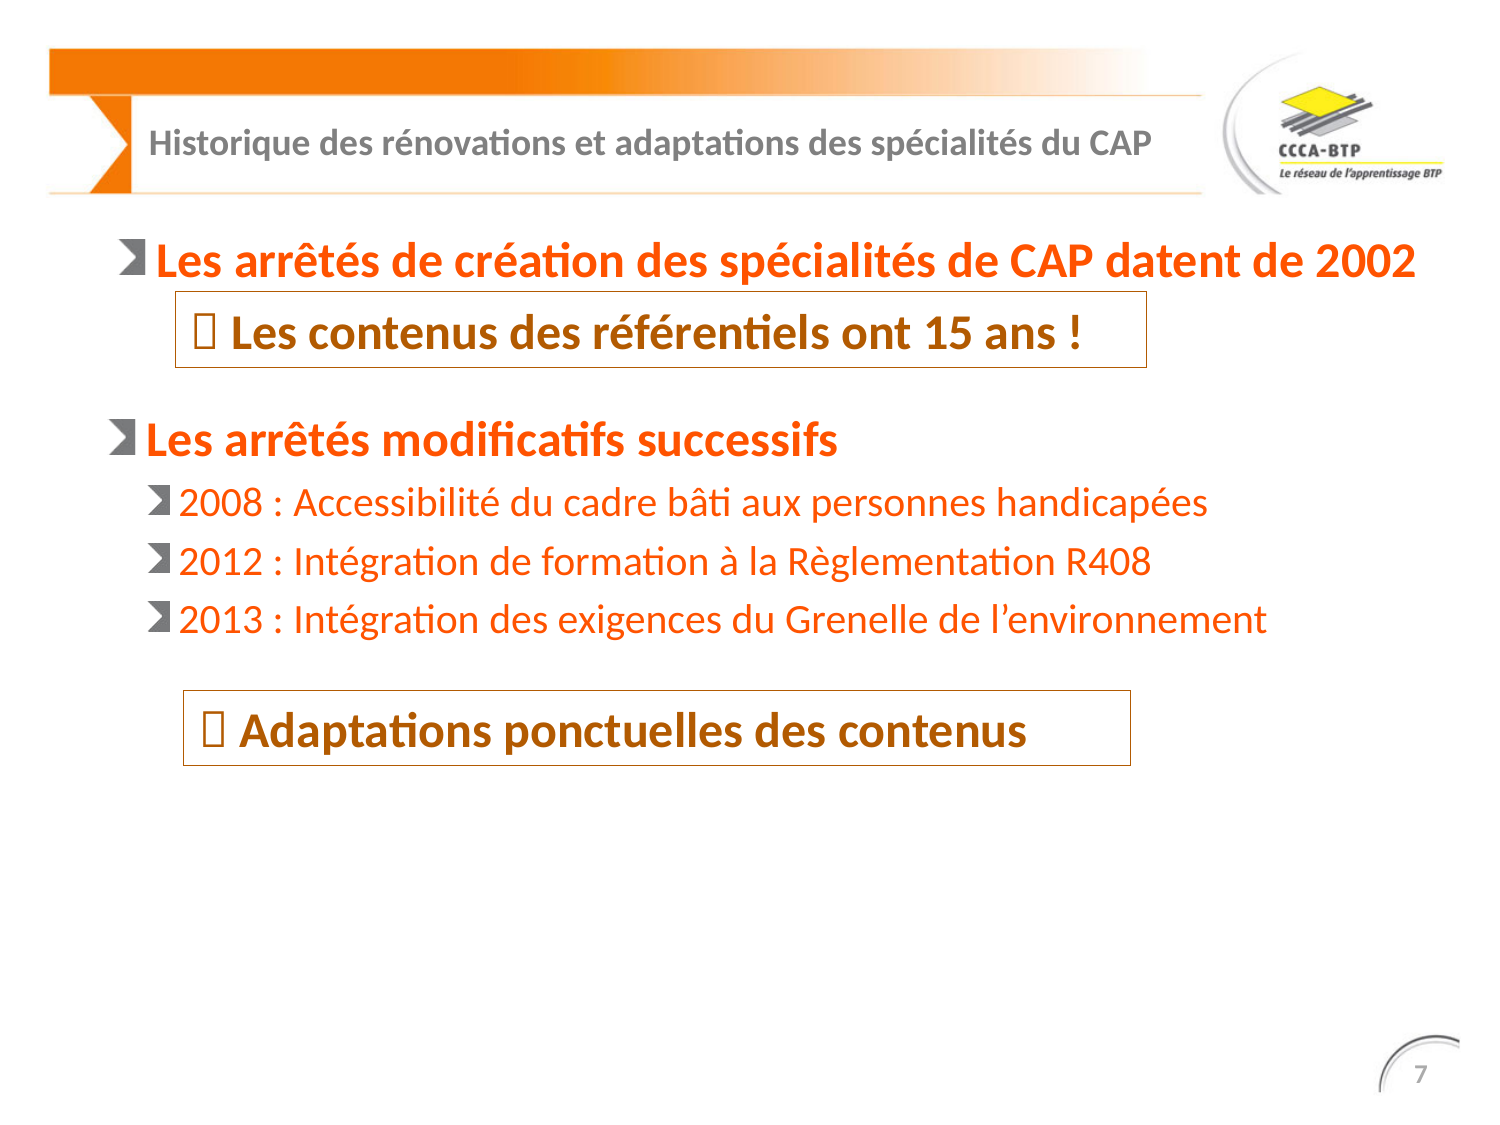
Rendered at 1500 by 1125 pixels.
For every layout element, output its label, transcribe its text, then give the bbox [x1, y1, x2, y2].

picture [76, 419, 147, 455]
text_box Les arrêtés de création des spécialités de CAP datent de 2002 [71, 219, 1458, 296]
picture [86, 239, 157, 275]
title Historique des rénovations et adaptations des spécialités du CAP [133, 93, 1232, 188]
picture [120, 485, 179, 515]
text_box  Adaptations ponctuelles des contenus [183, 690, 1131, 766]
slide_number 7 [1376, 1042, 1467, 1103]
picture [0, 0, 1500, 198]
list Les arrêtés modificatifs successifs 2008 : Accessibilité du cadre bâti aux personnes handicapées 2012 : Intégration de formation à la Règlementation R408 2013 : Intégration des exigences du Grenelle de l’environnement [61, 399, 1399, 679]
picture [120, 543, 179, 573]
text_box  Les contenus des référentiels ont 15 ans ! [175, 291, 1147, 368]
picture [120, 601, 179, 632]
picture [1364, 1023, 1462, 1096]
